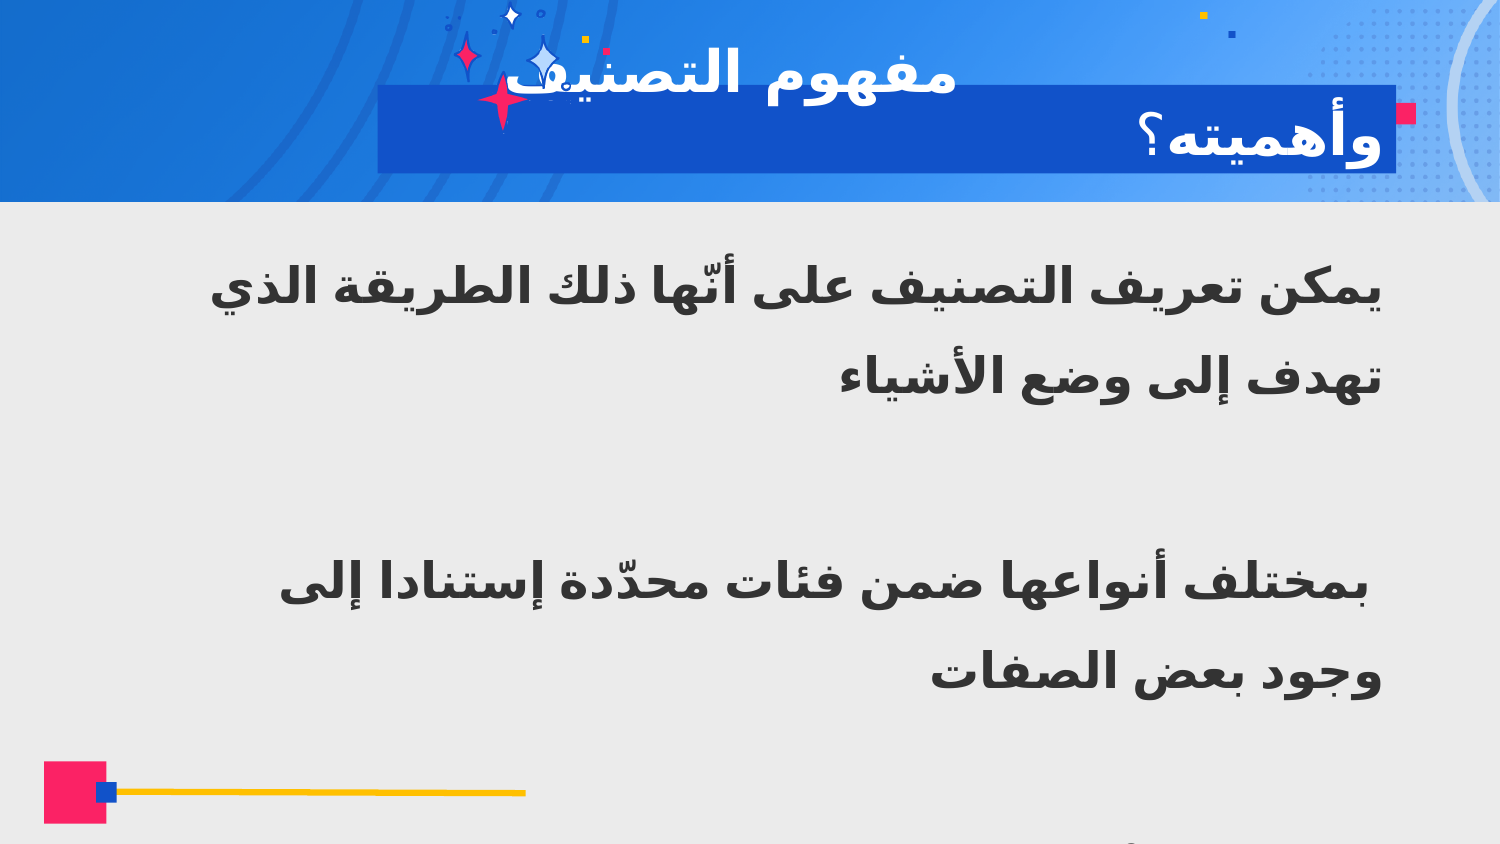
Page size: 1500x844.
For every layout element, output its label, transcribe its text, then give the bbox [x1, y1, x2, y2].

picture [0, 0, 1500, 202]
text_box يمكن تعريف التصنيف على أنّها ذلك الطريقة الذي تهدف إلى وضع الأشياء بمختلف أنواعها ضمن فئات محدّدة إستنادا إلى وجود بعض الصفات المشتركة أو المعايير المتشابهة فيما بينها. [157, 216, 1400, 844]
title مفهوم التصنيف وأهميته؟ [377, 84, 1397, 174]
